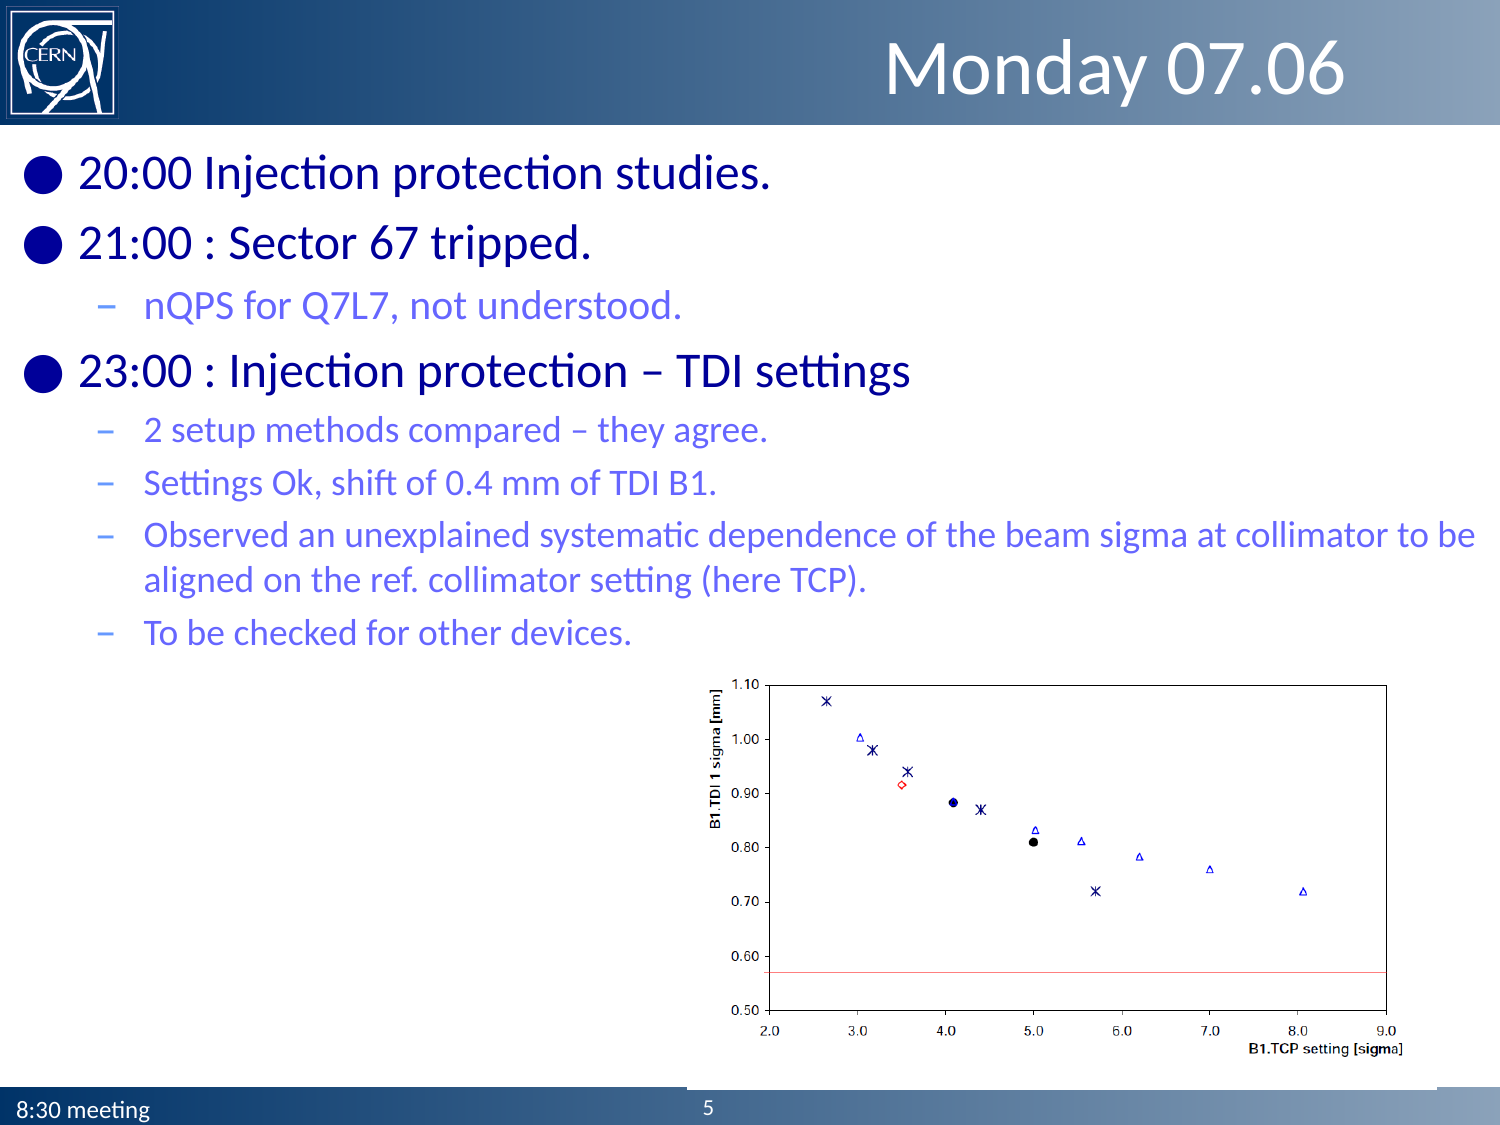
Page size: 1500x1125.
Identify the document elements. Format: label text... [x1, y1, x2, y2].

picture [6, 6, 119, 119]
title Monday 07.06 [124, 0, 1363, 126]
list 20:00 Injection protection studies. 21:00 : Sector 67 tripped. nQPS for Q7L7, not understood. 23:00 : Injection protection – TDI settings 2 setup methods compared – they agree. Settings Ok, shift of 0.4 mm of TDI B1. Observed an unexplained systematic dependence of the beam sigma at collimator to be aligned on the ref. collimator setting (here TCP). To be checked for other devices. [6, 131, 1500, 595]
footer 8:30 meeting [0, 1093, 597, 1125]
slide_number 5 [687, 1098, 876, 1125]
picture [687, 651, 1437, 1090]
